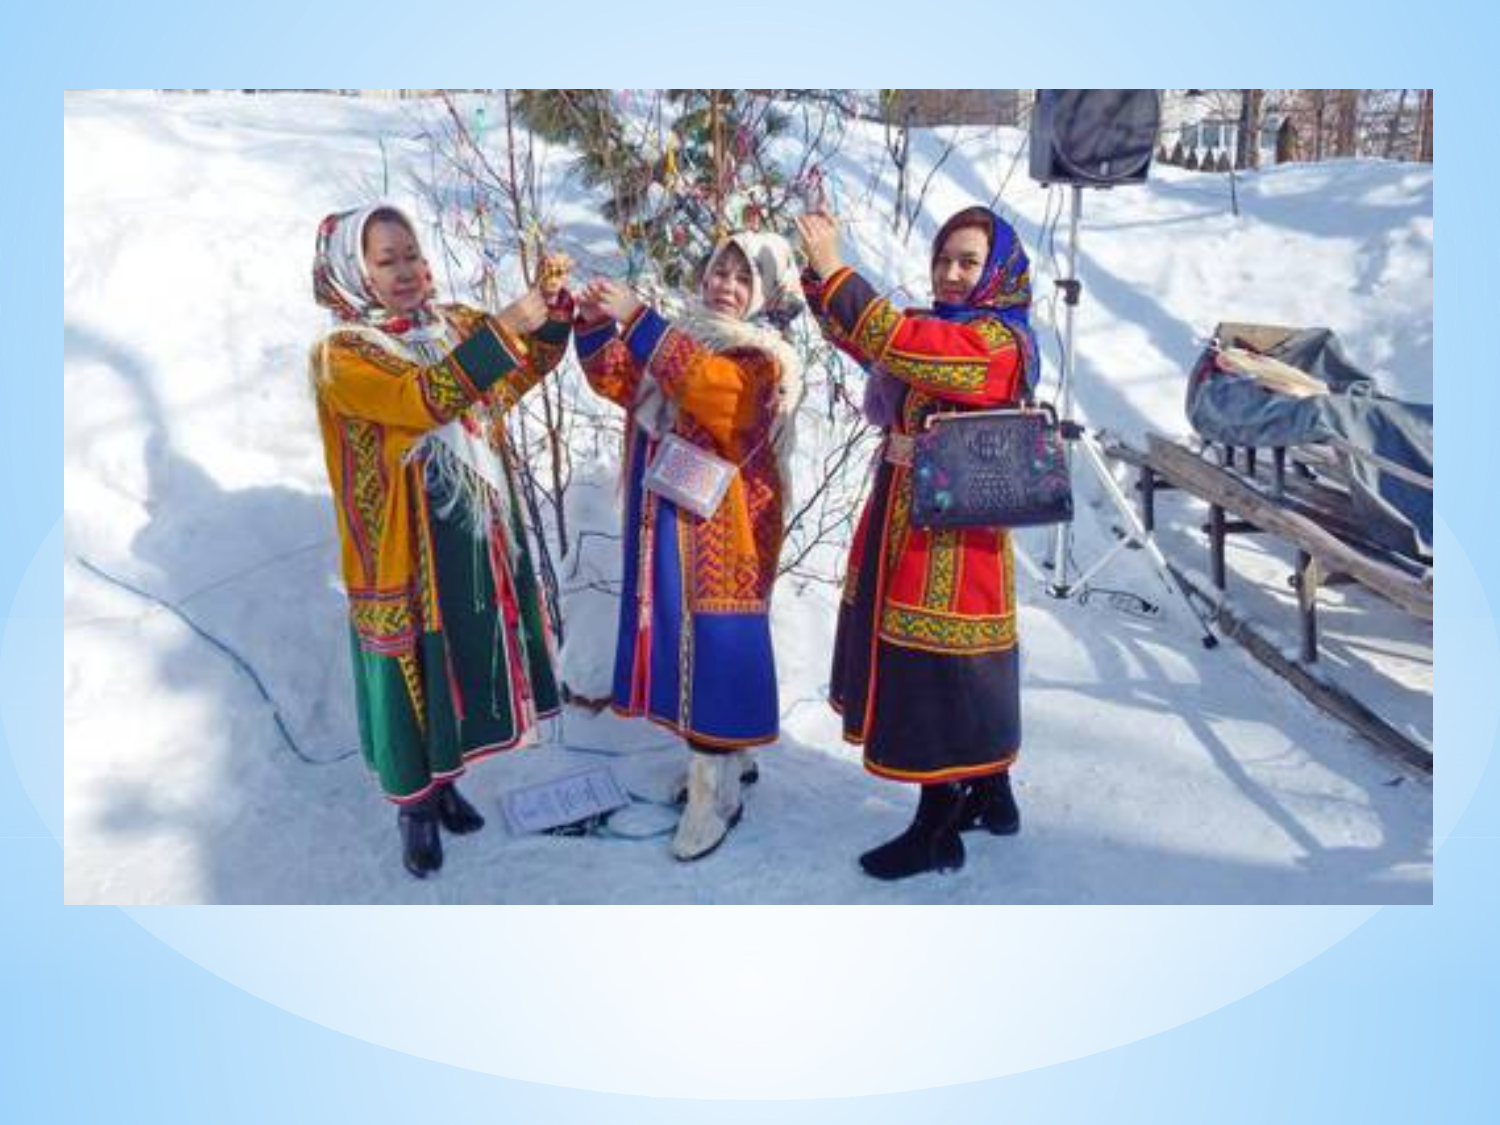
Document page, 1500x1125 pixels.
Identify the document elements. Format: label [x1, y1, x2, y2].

picture [64, 89, 1433, 906]
